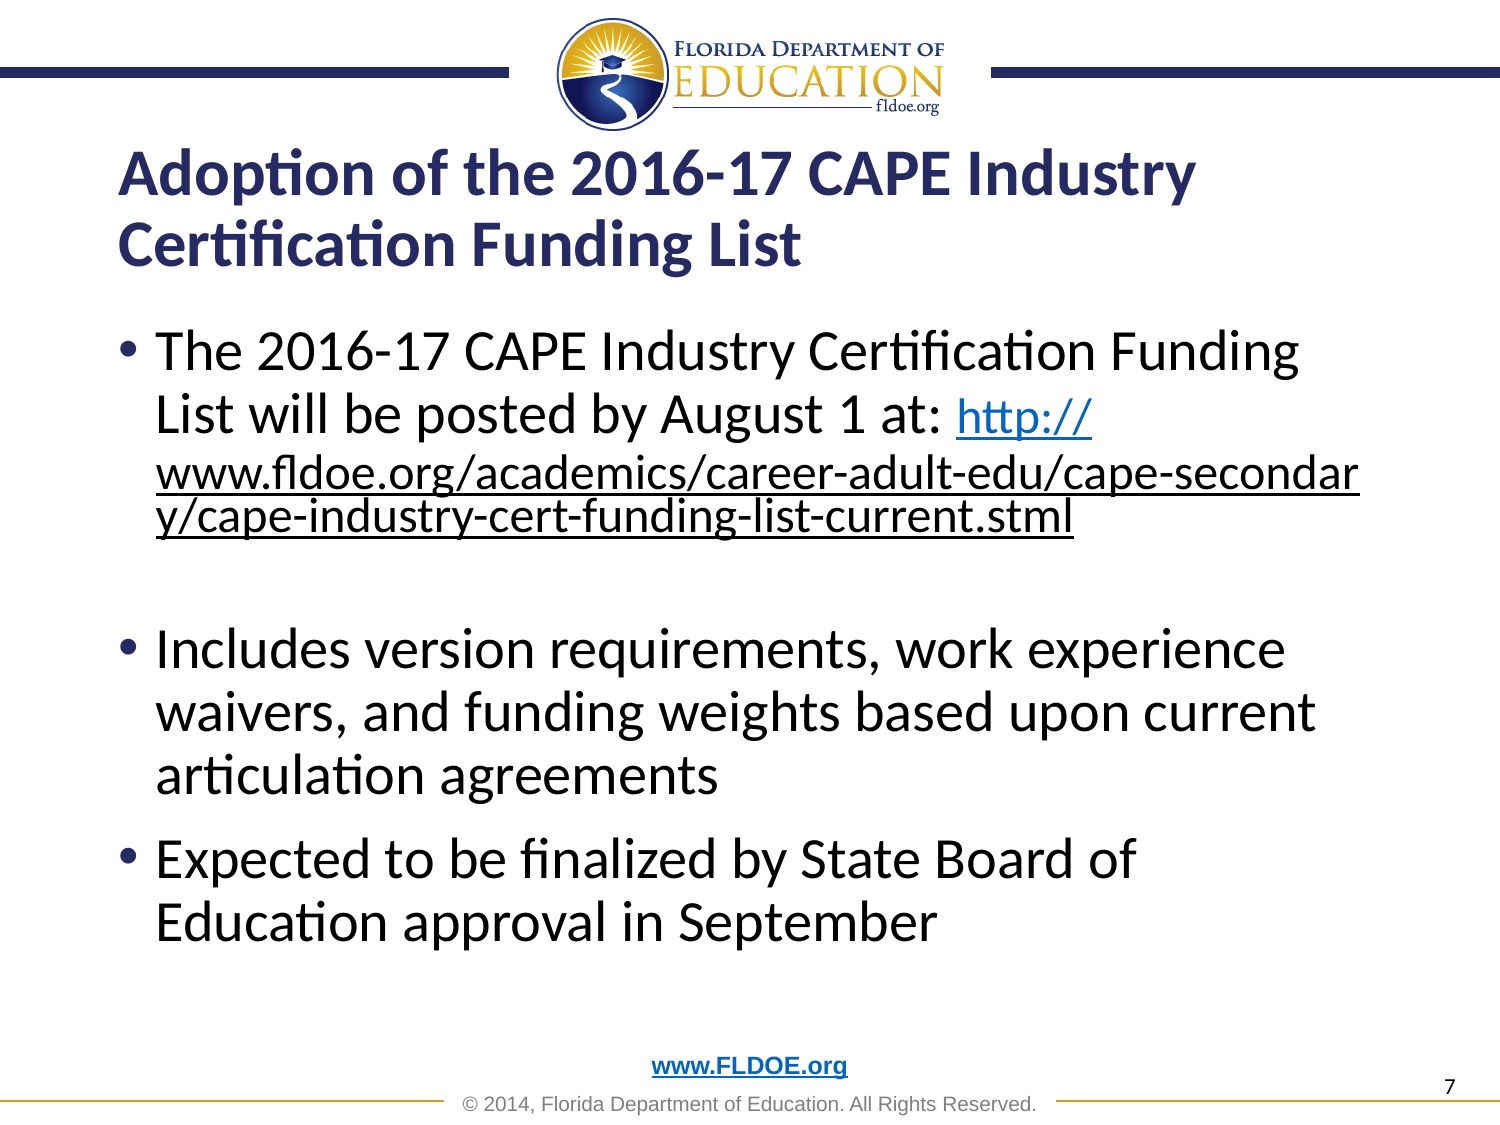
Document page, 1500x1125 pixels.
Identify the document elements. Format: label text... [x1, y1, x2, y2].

list The 2016-17 CAPE Industry Certification Funding List will be posted by August 1 at: http://www.fldoe.org/academics/career-adult-edu/cape-secondary/cape-industry-cert-funding-list-current.stml Includes version requirements, work experience waivers, and funding weights based upon current articulation agreements Expected to be finalized by State Board of Education approval in September [103, 312, 1397, 1028]
slide_number 7 [1120, 1055, 1471, 1116]
title Adoption of the 2016-17 CAPE Industry Certification Funding List [103, 158, 1397, 289]
picture [538, 3, 962, 145]
